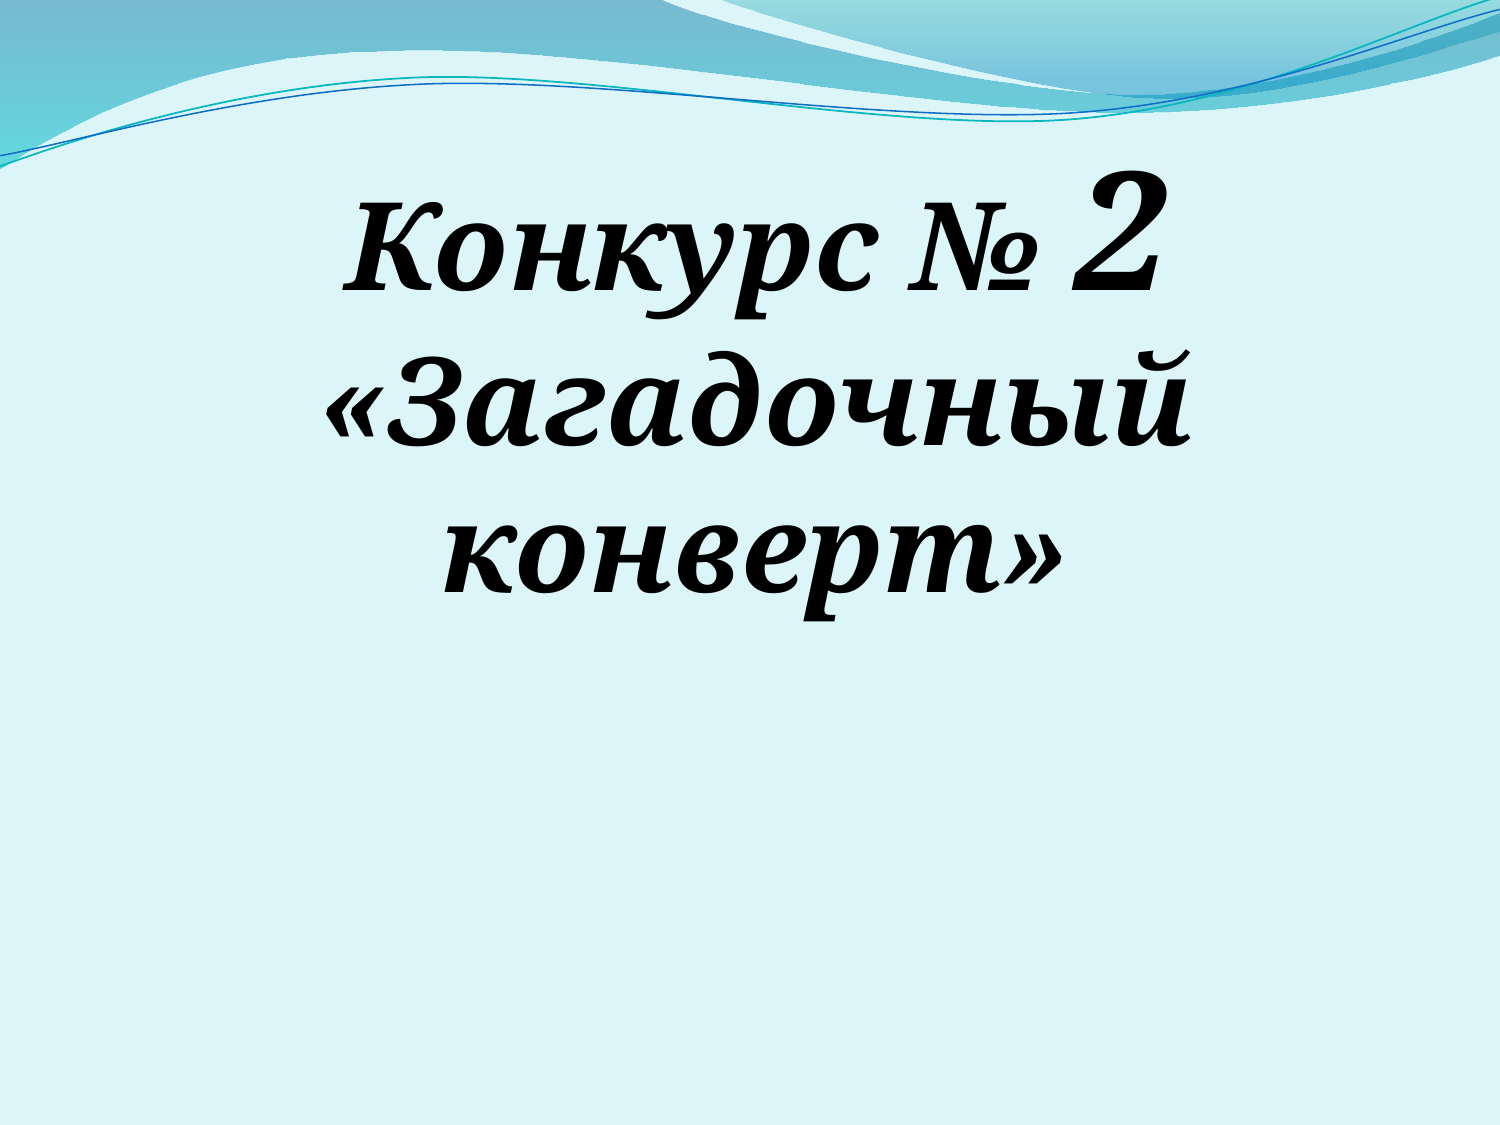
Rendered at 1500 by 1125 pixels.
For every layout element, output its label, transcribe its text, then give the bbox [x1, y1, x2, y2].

title Конкурс № 2 «Загадочный конверт» [74, 115, 1438, 764]
